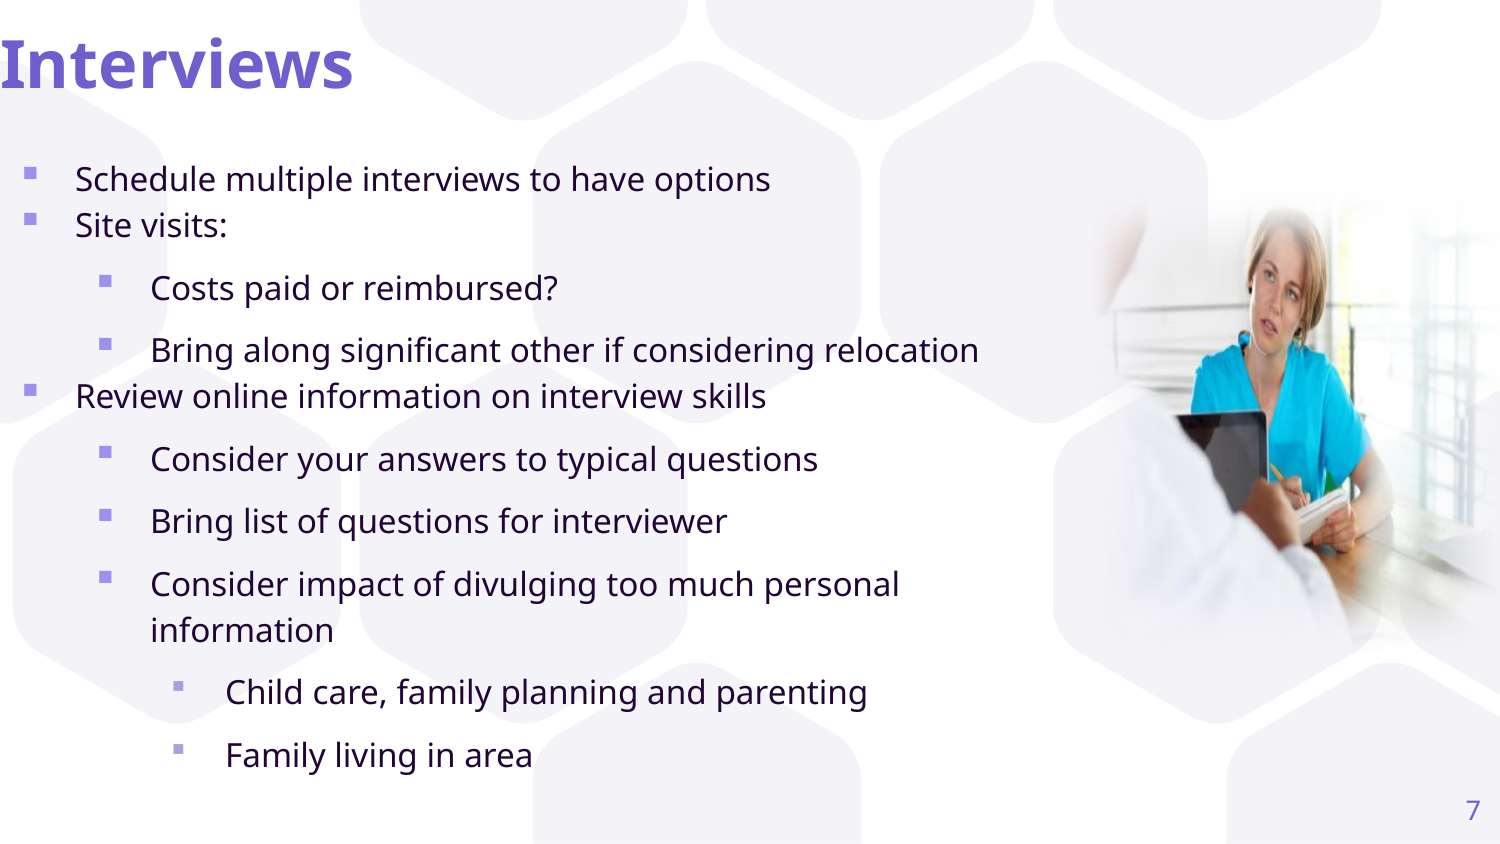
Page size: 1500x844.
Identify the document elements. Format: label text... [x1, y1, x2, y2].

slide_number 7 [1391, 779, 1482, 844]
title Interviews [0, 34, 1051, 100]
list Schedule multiple interviews to have options Site visits: Costs paid or reimbursed? Bring along significant other if considering relocation Review online information on interview skills Consider your answers to typical questions Bring list of questions for interviewer Consider impact of divulging too much personal information Child care, family planning and parenting Family living in area [0, 152, 1050, 720]
picture [1083, 187, 1500, 657]
